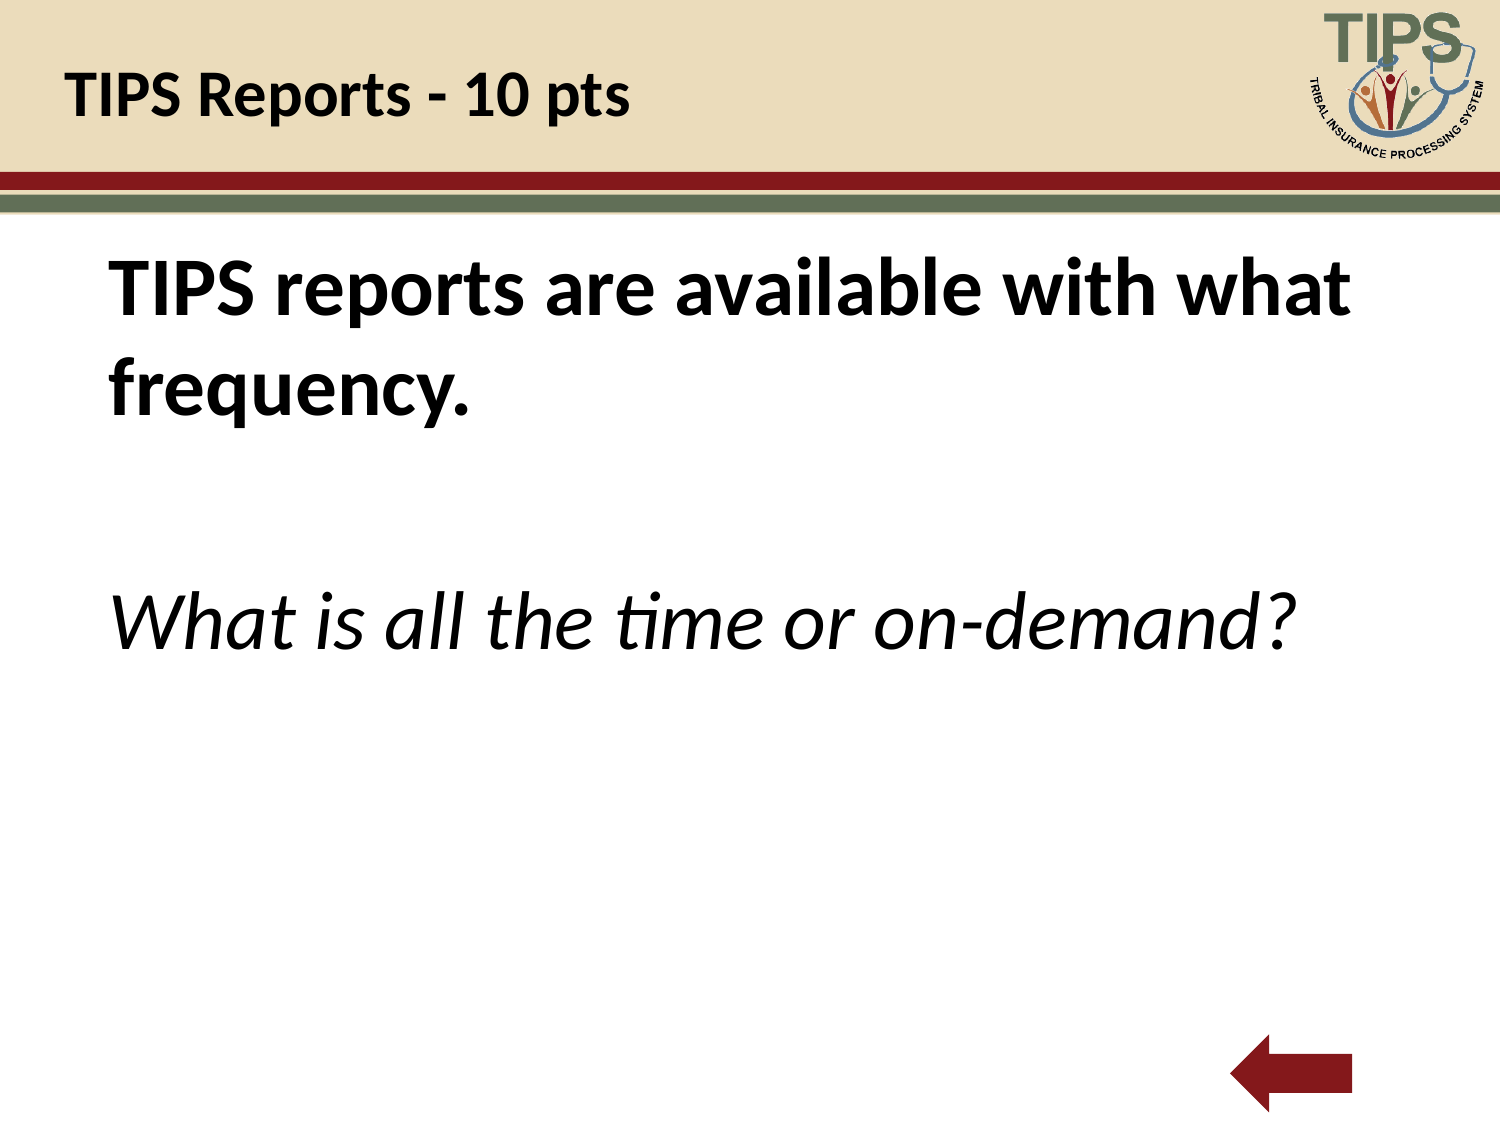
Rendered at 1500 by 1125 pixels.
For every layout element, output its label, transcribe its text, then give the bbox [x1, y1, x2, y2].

text_box [1227, 1032, 1355, 1115]
title TIPS Reports - 10 pts [49, 0, 1280, 180]
picture [1305, 12, 1488, 163]
list TIPS reports are available with what frequency. What is all the time or on-demand? [37, 224, 1463, 1031]
